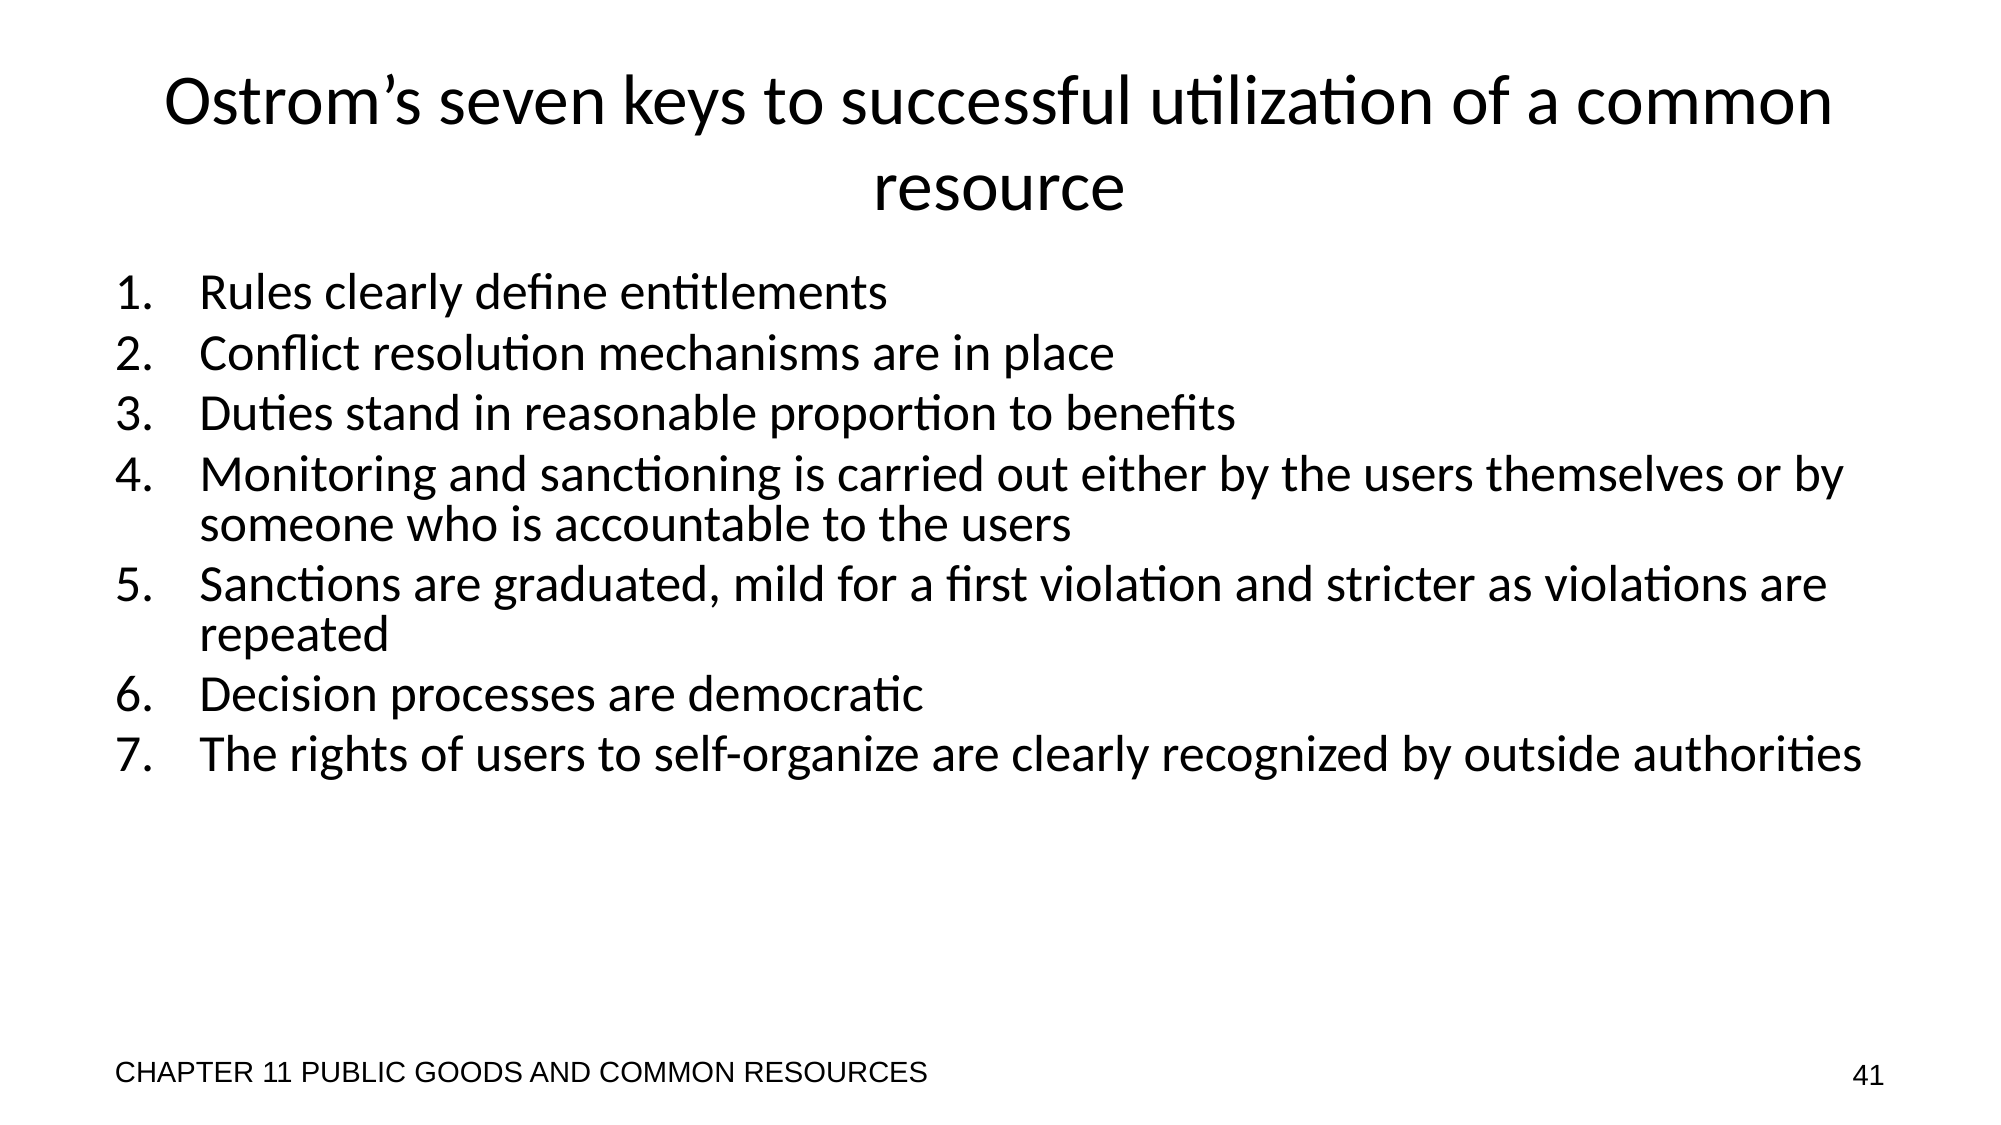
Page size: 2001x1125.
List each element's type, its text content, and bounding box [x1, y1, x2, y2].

footer CHAPTER 11 PUBLIC GOODS AND COMMON RESOURCES [99, 1045, 1255, 1103]
list Rules clearly define entitlements Conflict resolution mechanisms are in place Duties stand in reasonable proportion to benefits Monitoring and sanctioning is carried out either by the users themselves or by someone who is accountable to the users Sanctions are graduated, mild for a first violation and stricter as violations are repeated Decision processes are democratic The rights of users to self-organize are clearly recognized by outside authorities [99, 262, 1900, 1005]
slide_number 41 [1720, 1048, 1901, 1103]
title Ostrom’s seven keys to successful utilization of a common resource [99, 45, 1900, 233]
